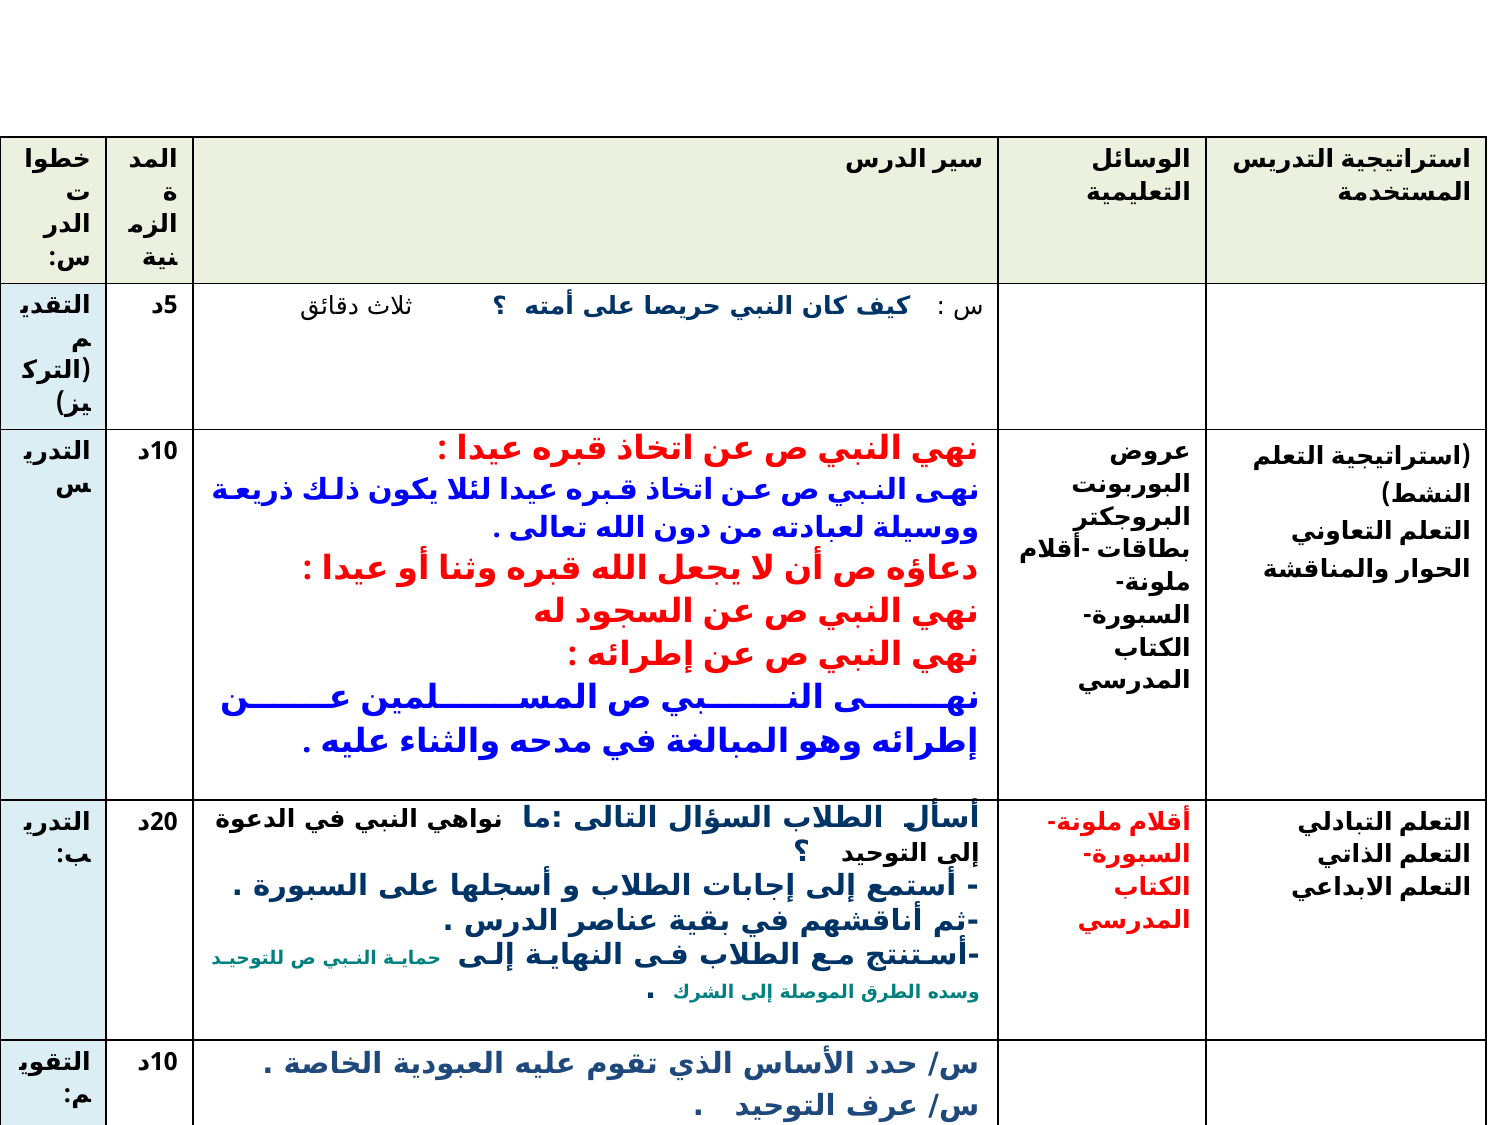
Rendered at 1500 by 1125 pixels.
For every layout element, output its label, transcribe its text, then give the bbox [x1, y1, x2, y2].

table_cell التقويم: [1, 1041, 105, 1125]
table_cell [1207, 1041, 1485, 1125]
table_header الوسائل التعليمية [999, 138, 1205, 283]
table_cell التدريب: [1, 801, 105, 1039]
table_header المدة الزمنية [107, 138, 192, 283]
table_cell 5د [107, 284, 192, 429]
table_cell أسأل الطلاب السؤال التالى :ما نواهي النبي في الدعوة إلى التوحيد ؟ - أستمع إلى إجابات الطلاب و أسجلها على السبورة . -ثم أناقشهم في بقية عناصر الدرس . -أستنتج مع الطلاب فى النهاية إلى حماية النبي ص للتوحيد وسده الطرق الموصلة إلى الشرك . [194, 801, 997, 1039]
table_cell 10د [107, 1041, 192, 1125]
table_cell أقلام ملونة-السبورة-الكتاب المدرسي [999, 801, 1205, 1039]
table_cell [999, 284, 1205, 429]
table_header خطوات الدرس: [1, 138, 105, 283]
table_cell 20د [107, 801, 192, 1039]
table_cell س : كيف كان النبي حريصا على أمته ؟ ثلاث دقائق [194, 284, 997, 429]
table_cell نهي النبي ص عن اتخاذ قبره عيدا : نهى النبي ص عن اتخاذ قبره عيدا لئلا يكون ذلك ذريعة ووسيلة لعبادته من دون الله تعالى . دعاؤه ص أن لا يجعل الله قبره وثنا أو عيدا : نهي النبي ص عن السجود له نهي النبي ص عن إطرائه : نهى النبي ص المسلمين عن إطرائه وهو المبالغة في مدحه والثناء عليه . [194, 430, 997, 799]
table_cell التقديم (التركيز) [1, 284, 105, 429]
table_cell التدريس [1, 430, 105, 799]
table_cell [1207, 284, 1485, 429]
table_header سير الدرس [194, 138, 997, 283]
table_cell 10د [107, 430, 192, 799]
table_cell عروض البوربونت البروجكتر بطاقات -أقلام ملونة-السبورة-الكتاب المدرسي [999, 430, 1205, 799]
table_header استراتيجية التدريس المستخدمة [1207, 138, 1485, 283]
table_cell (استراتيجية التعلم النشط) التعلم التعاوني الحوار والمناقشة [1207, 430, 1485, 799]
table_cell التعلم التبادلي التعلم الذاتي التعلم الابداعي [1207, 801, 1485, 1039]
table_cell س/ حدد الأساس الذي تقوم عليه العبودية الخاصة . س/ عرف التوحيد . س/ وضح المقصود بالشرك . س/ عدّد نواهي النبي في الدعوة إلى التوحيد . [194, 1041, 997, 1125]
table_cell [999, 1041, 1205, 1125]
